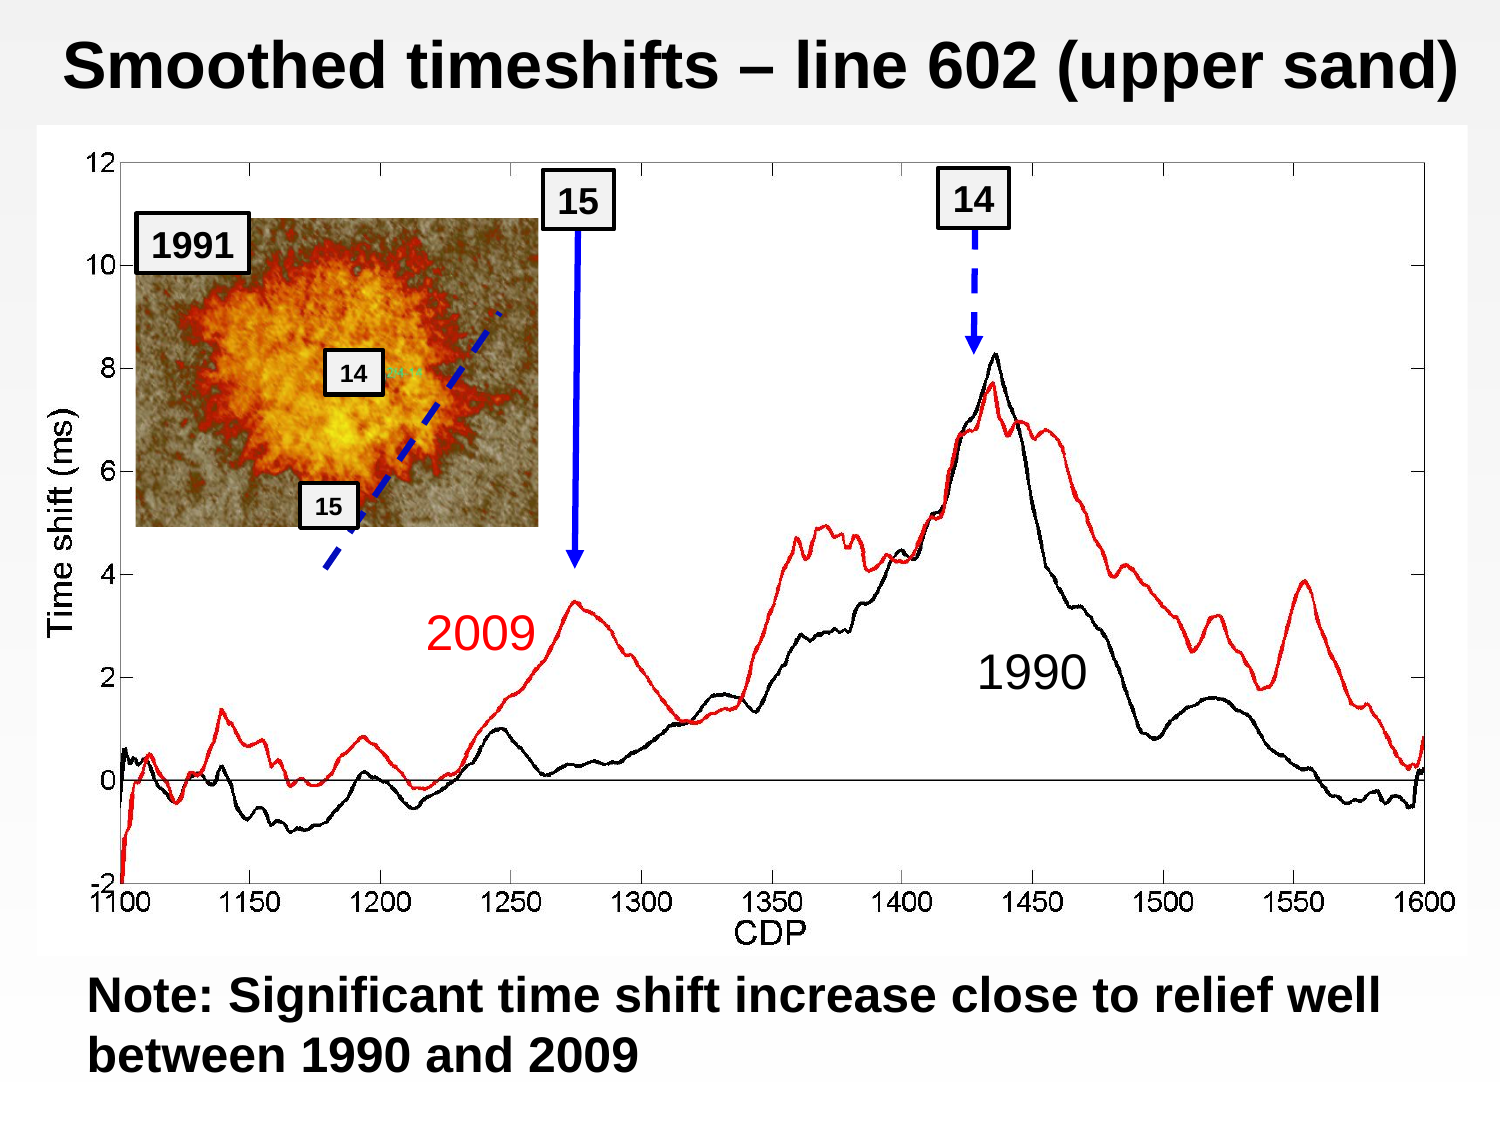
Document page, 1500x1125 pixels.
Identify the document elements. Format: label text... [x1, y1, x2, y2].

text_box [135, 213, 539, 570]
text_box Note: Significant time shift increase close to relief well between 1990 and 2009 [71, 963, 1468, 1091]
text_box Smoothed timeshifts – line 602 (upper sand) [47, 13, 1477, 109]
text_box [36, 124, 1468, 956]
